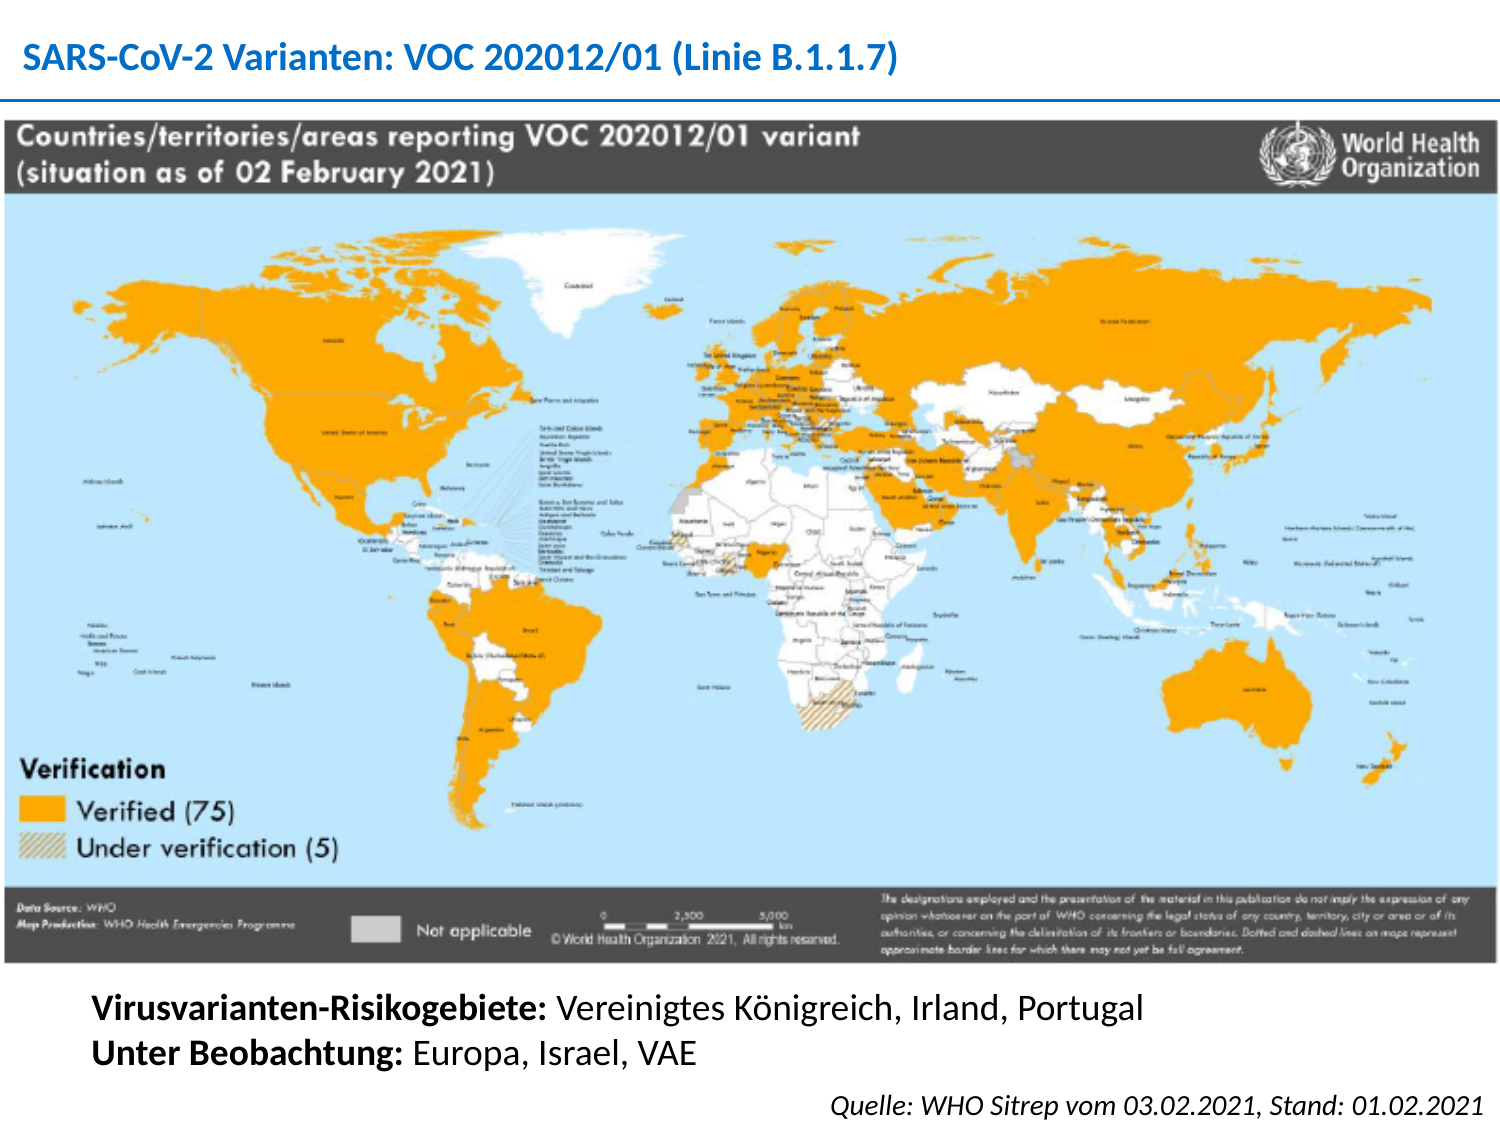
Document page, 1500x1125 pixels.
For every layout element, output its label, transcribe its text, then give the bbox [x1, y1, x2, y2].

picture [3, 115, 1500, 972]
text_box Virusvarianten-Risikogebiete: Vereinigtes Königreich, Irland, Portugal Unter Beobachtung: Europa, Israel, VAE [76, 982, 1471, 1081]
text_box Quelle: WHO Sitrep vom 03.02.2021, Stand: 01.02.2021 [702, 1078, 1500, 1125]
title SARS-CoV-2 Varianten: VOC 202012/01 (Linie B.1.1.7) [7, 8, 1120, 99]
